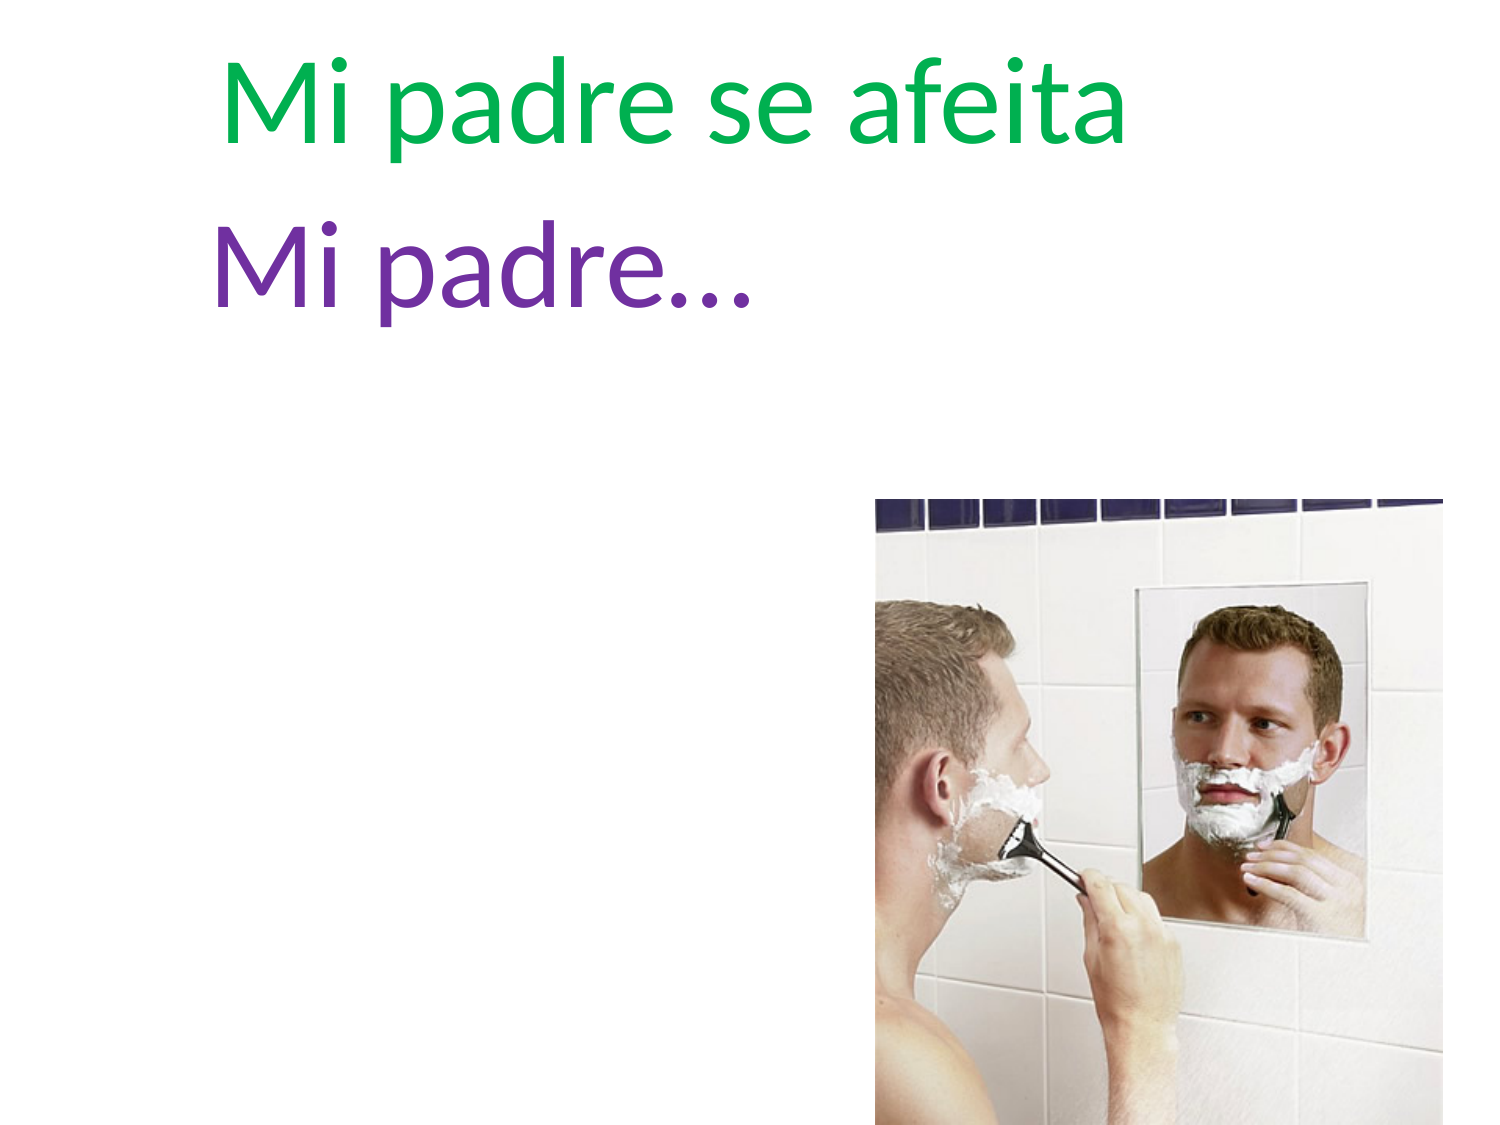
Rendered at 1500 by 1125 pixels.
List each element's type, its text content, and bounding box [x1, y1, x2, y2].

title Mi padre se afeita [0, 0, 1350, 188]
picture [874, 499, 1443, 1125]
list Mi padre… [0, 174, 1038, 918]
